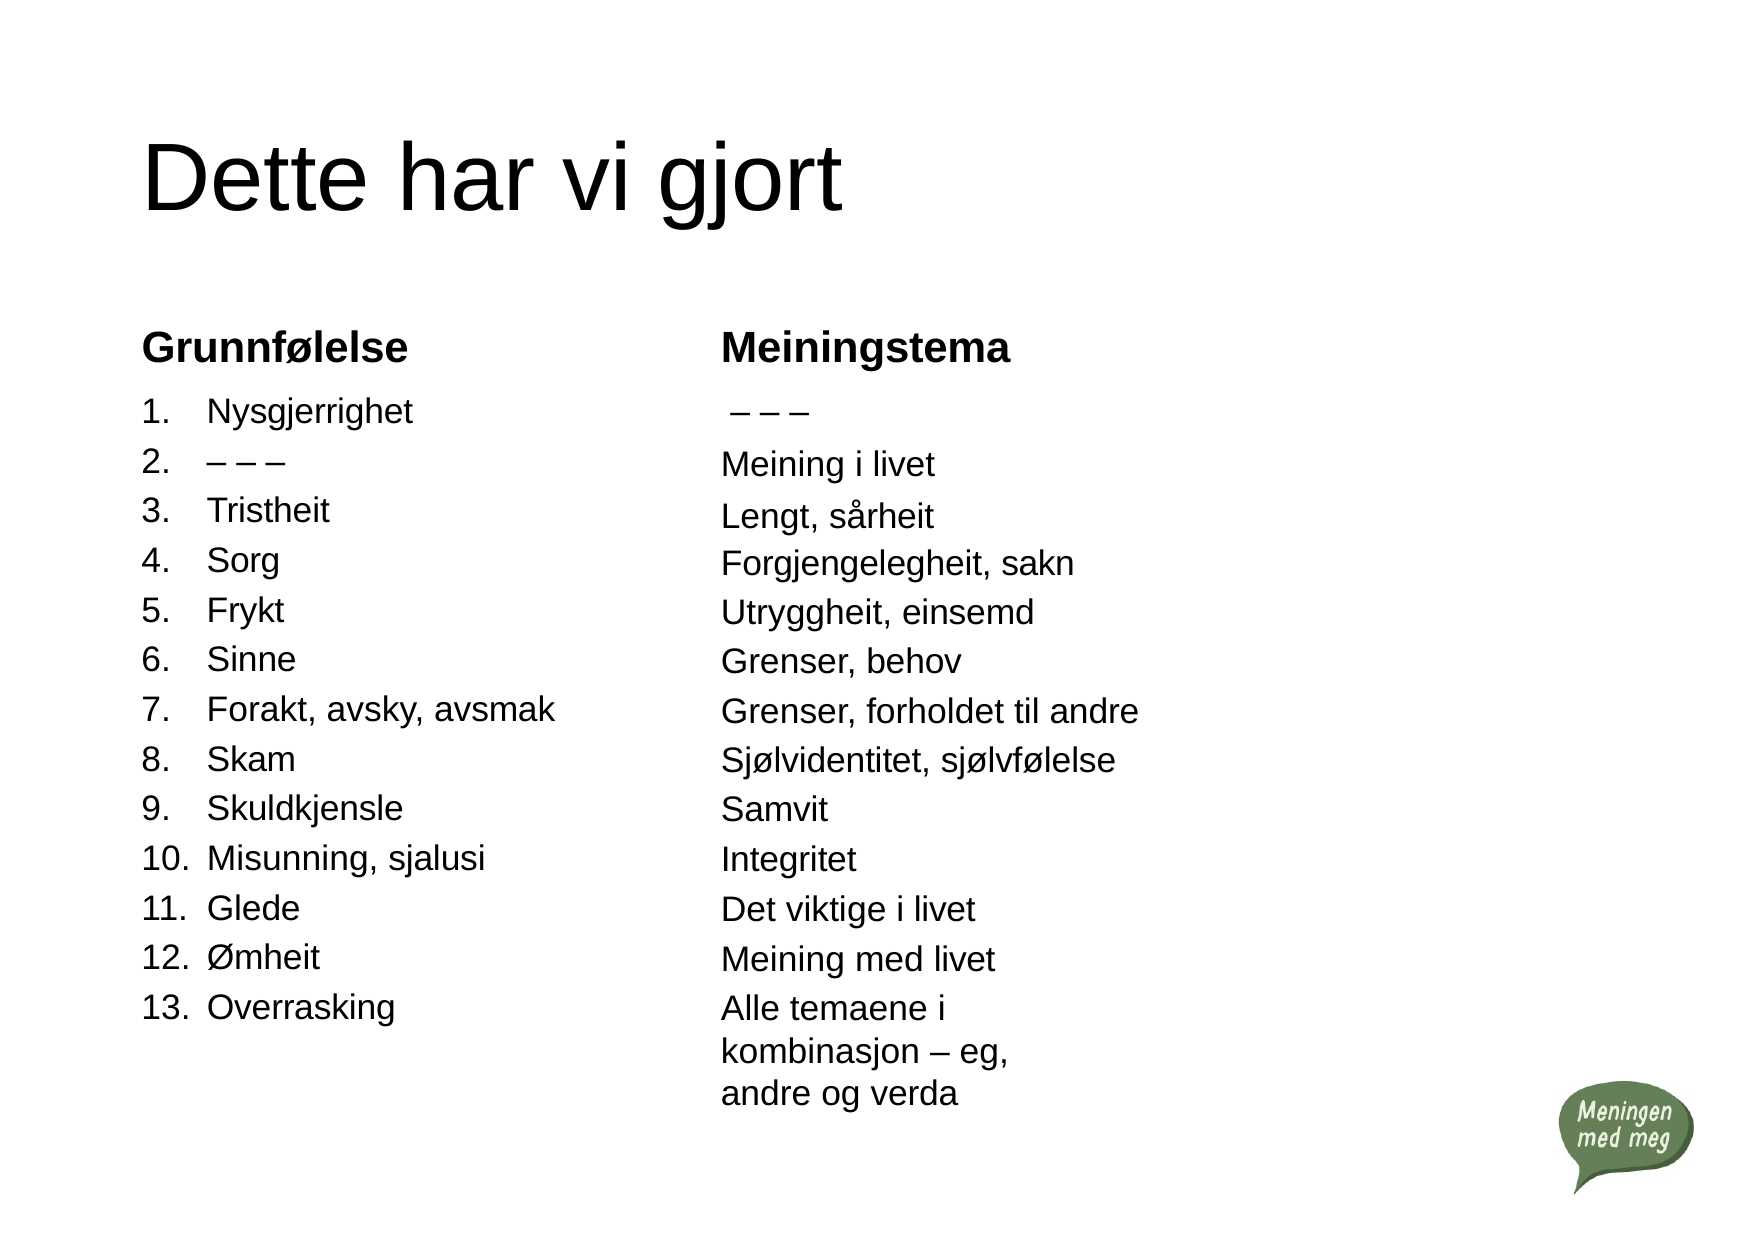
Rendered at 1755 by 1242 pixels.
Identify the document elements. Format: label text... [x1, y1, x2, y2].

title Dette har vi gjort [139, 112, 1616, 322]
text_box Meiningstema – – – Meining i livet Lengt, sårheit Forgjengelegheit, sakn Utryggheit, einsemd Grenser, behov Grenser, forholdet til andre Sjølvidentitet, sjølvfølelse Samvit Integritet Det viktige i livet Meining med livet Alle temaene i kombinasjon – eg, andre og verda [718, 295, 1540, 1113]
list Grunnfølelse Nysgjerrighet – – – Tristheit Sorg Frykt Sinne Forakt, avsky, avsmak Skam Skuldkjensle Misunning, sjalusi Glede Ømheit Overrasking [139, 295, 562, 1027]
picture [1558, 1080, 1694, 1196]
